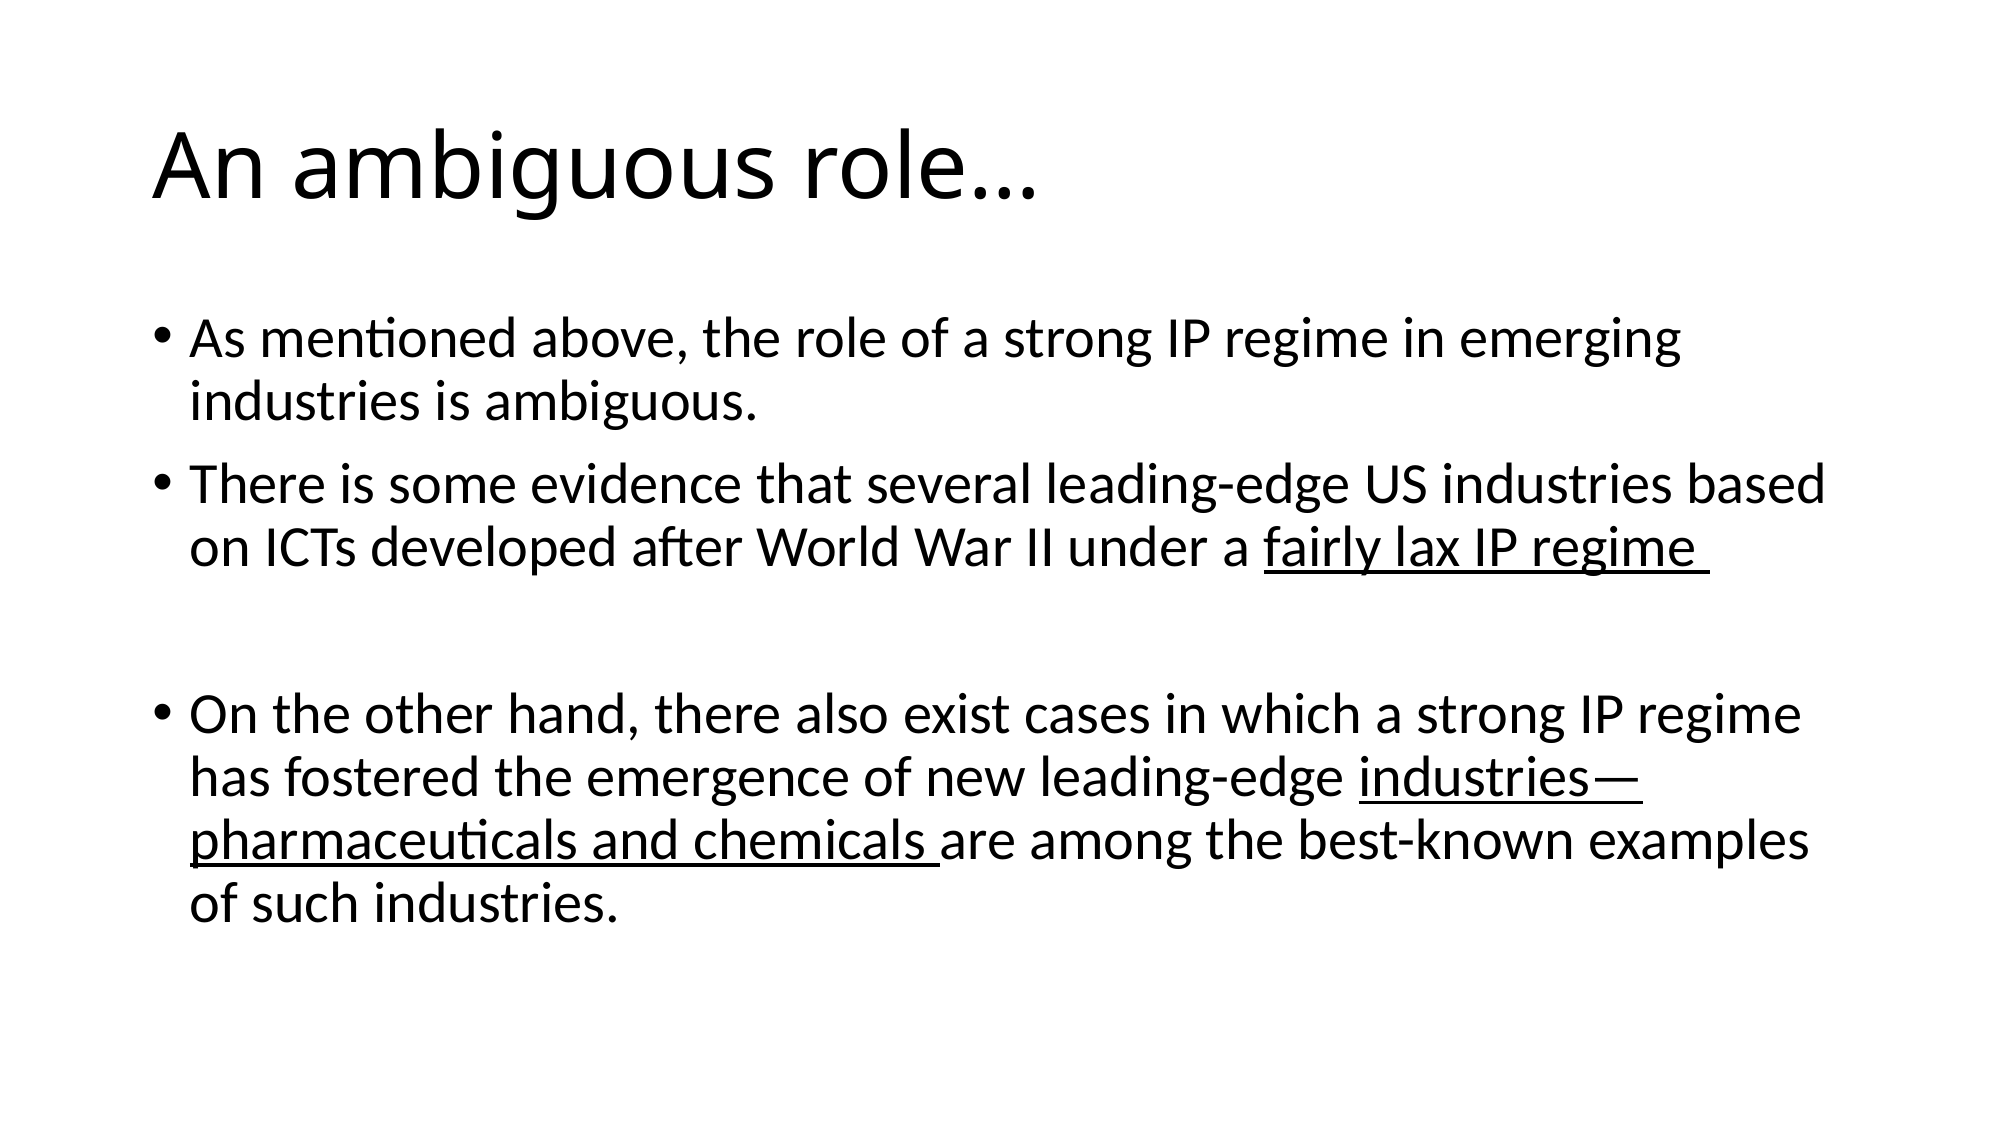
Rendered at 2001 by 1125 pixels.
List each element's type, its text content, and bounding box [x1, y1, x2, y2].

title An ambiguous role… [137, 59, 1863, 278]
list As mentioned above, the role of a strong IP regime in emerging industries is ambiguous. There is some evidence that several leading-edge US industries based on ICTs developed after World War II under a fairly lax IP regime On the other hand, there also exist cases in which a strong IP regime has fostered the emergence of new leading-edge industries—pharmaceuticals and chemicals are among the best-known examples of such industries. [137, 299, 1863, 1014]
